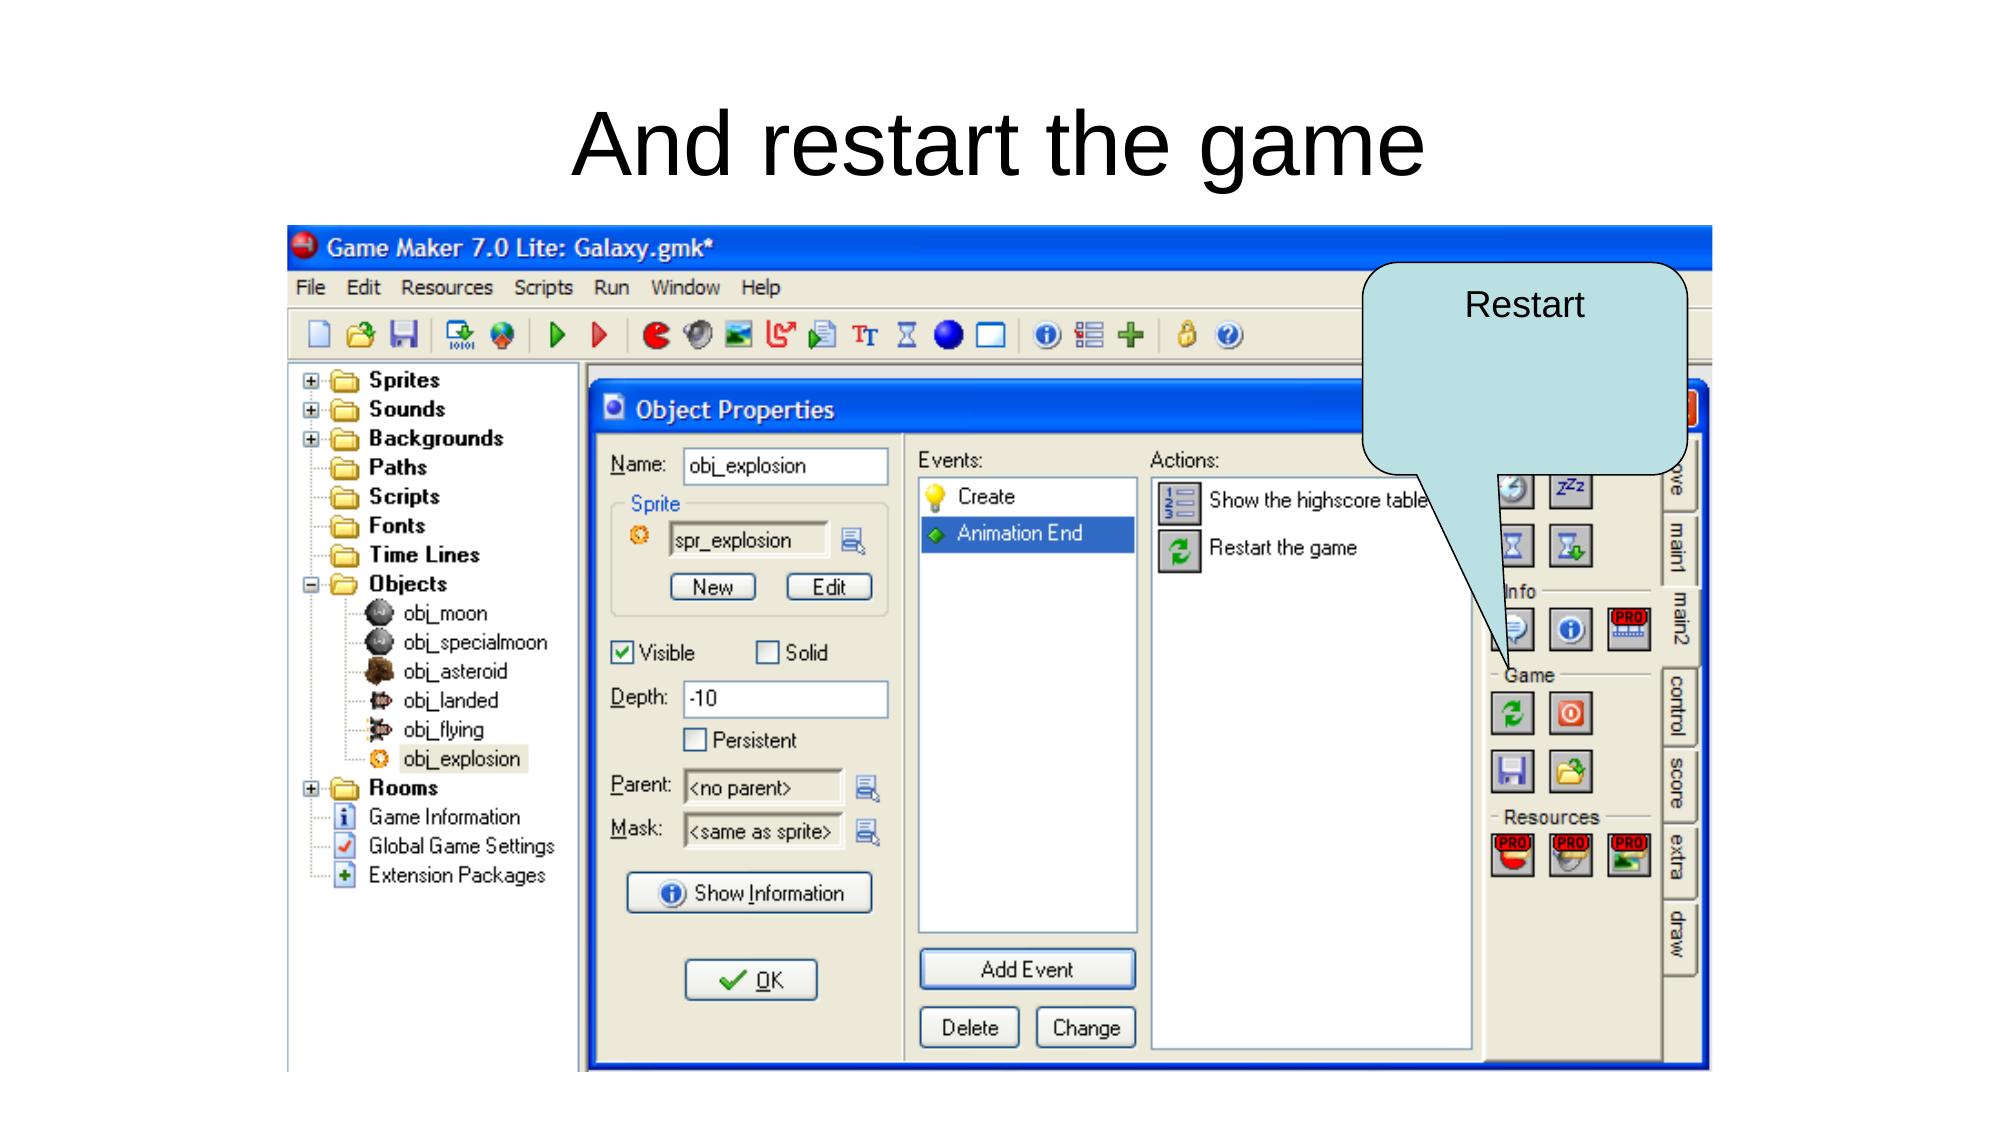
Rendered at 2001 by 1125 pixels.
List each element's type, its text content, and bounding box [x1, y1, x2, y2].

title And restart the game [99, 45, 1900, 233]
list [287, 224, 1713, 1072]
